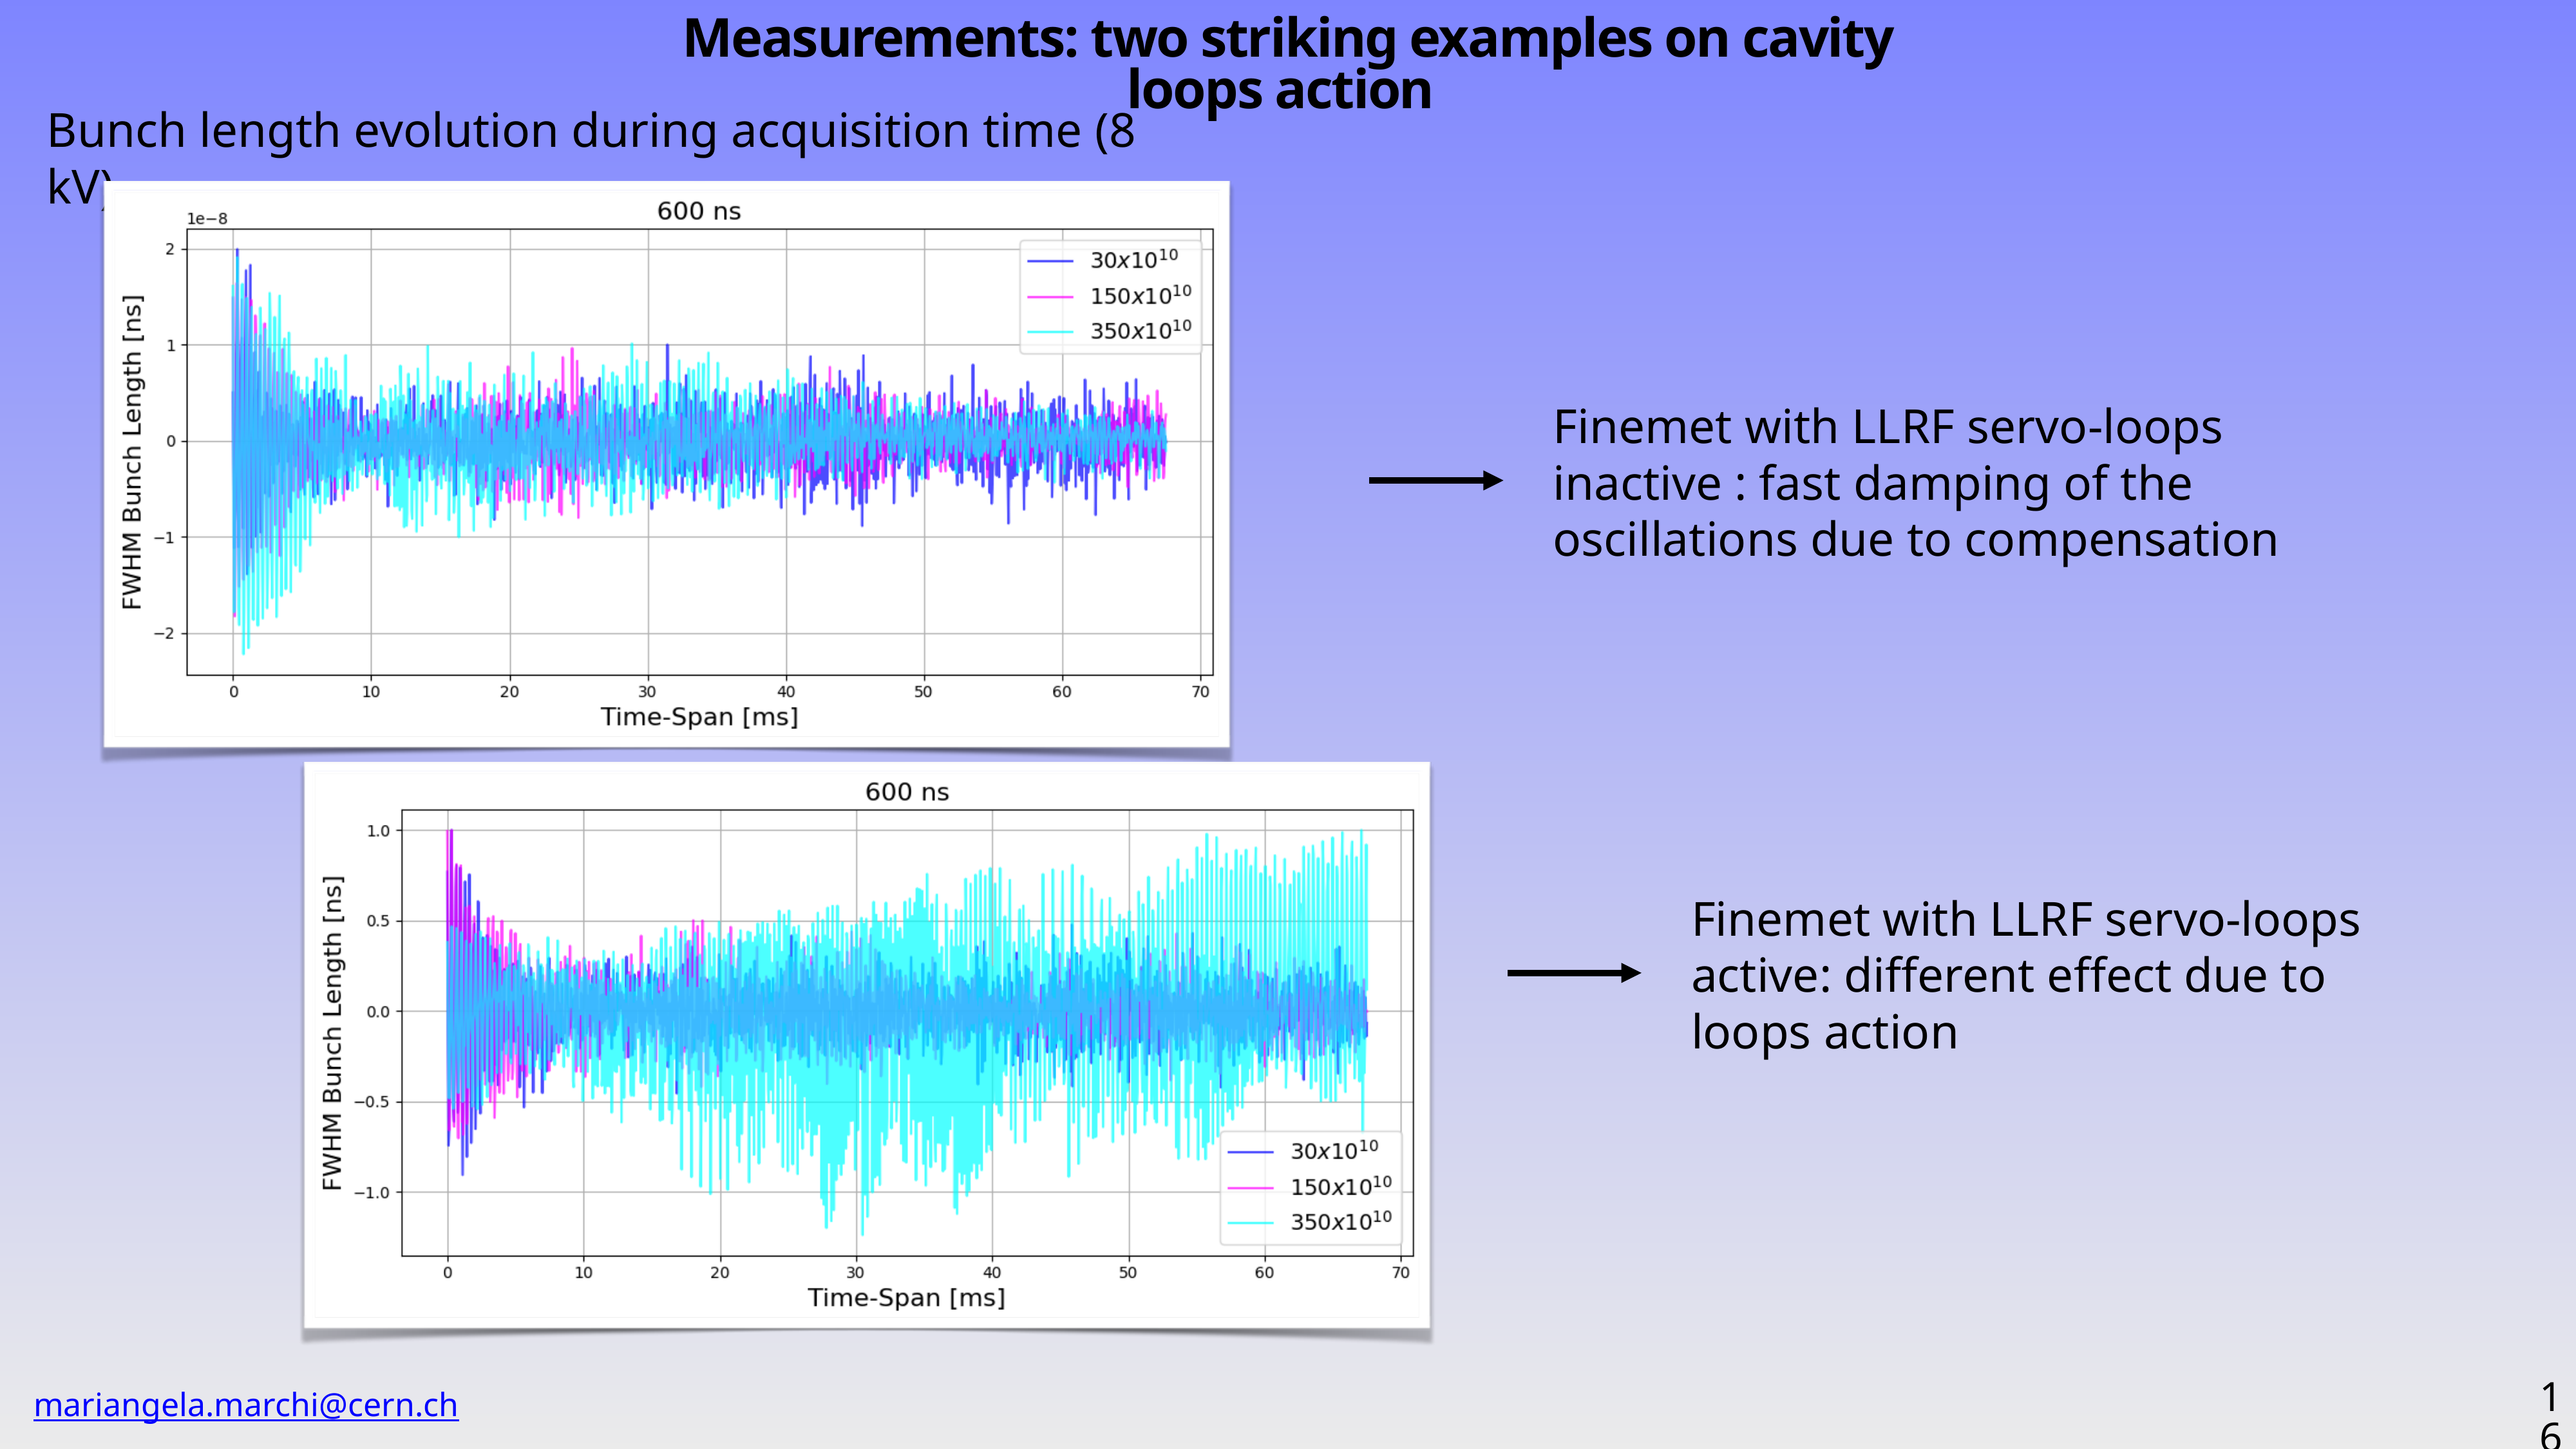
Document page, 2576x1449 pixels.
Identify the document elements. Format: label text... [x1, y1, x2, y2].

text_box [99, 181, 1236, 767]
text_box mariangela.marchi@cern.ch [0, 1379, 493, 1434]
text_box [1369, 396, 2282, 565]
text_box Bunch length evolution during acquisition time (8 kV) [46, 100, 1156, 213]
title Measurements: two striking examples on cavity loops action [623, 15, 1953, 110]
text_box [299, 762, 1437, 1348]
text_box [1507, 889, 2420, 1057]
slide_number 16 [2533, 1367, 2576, 1432]
